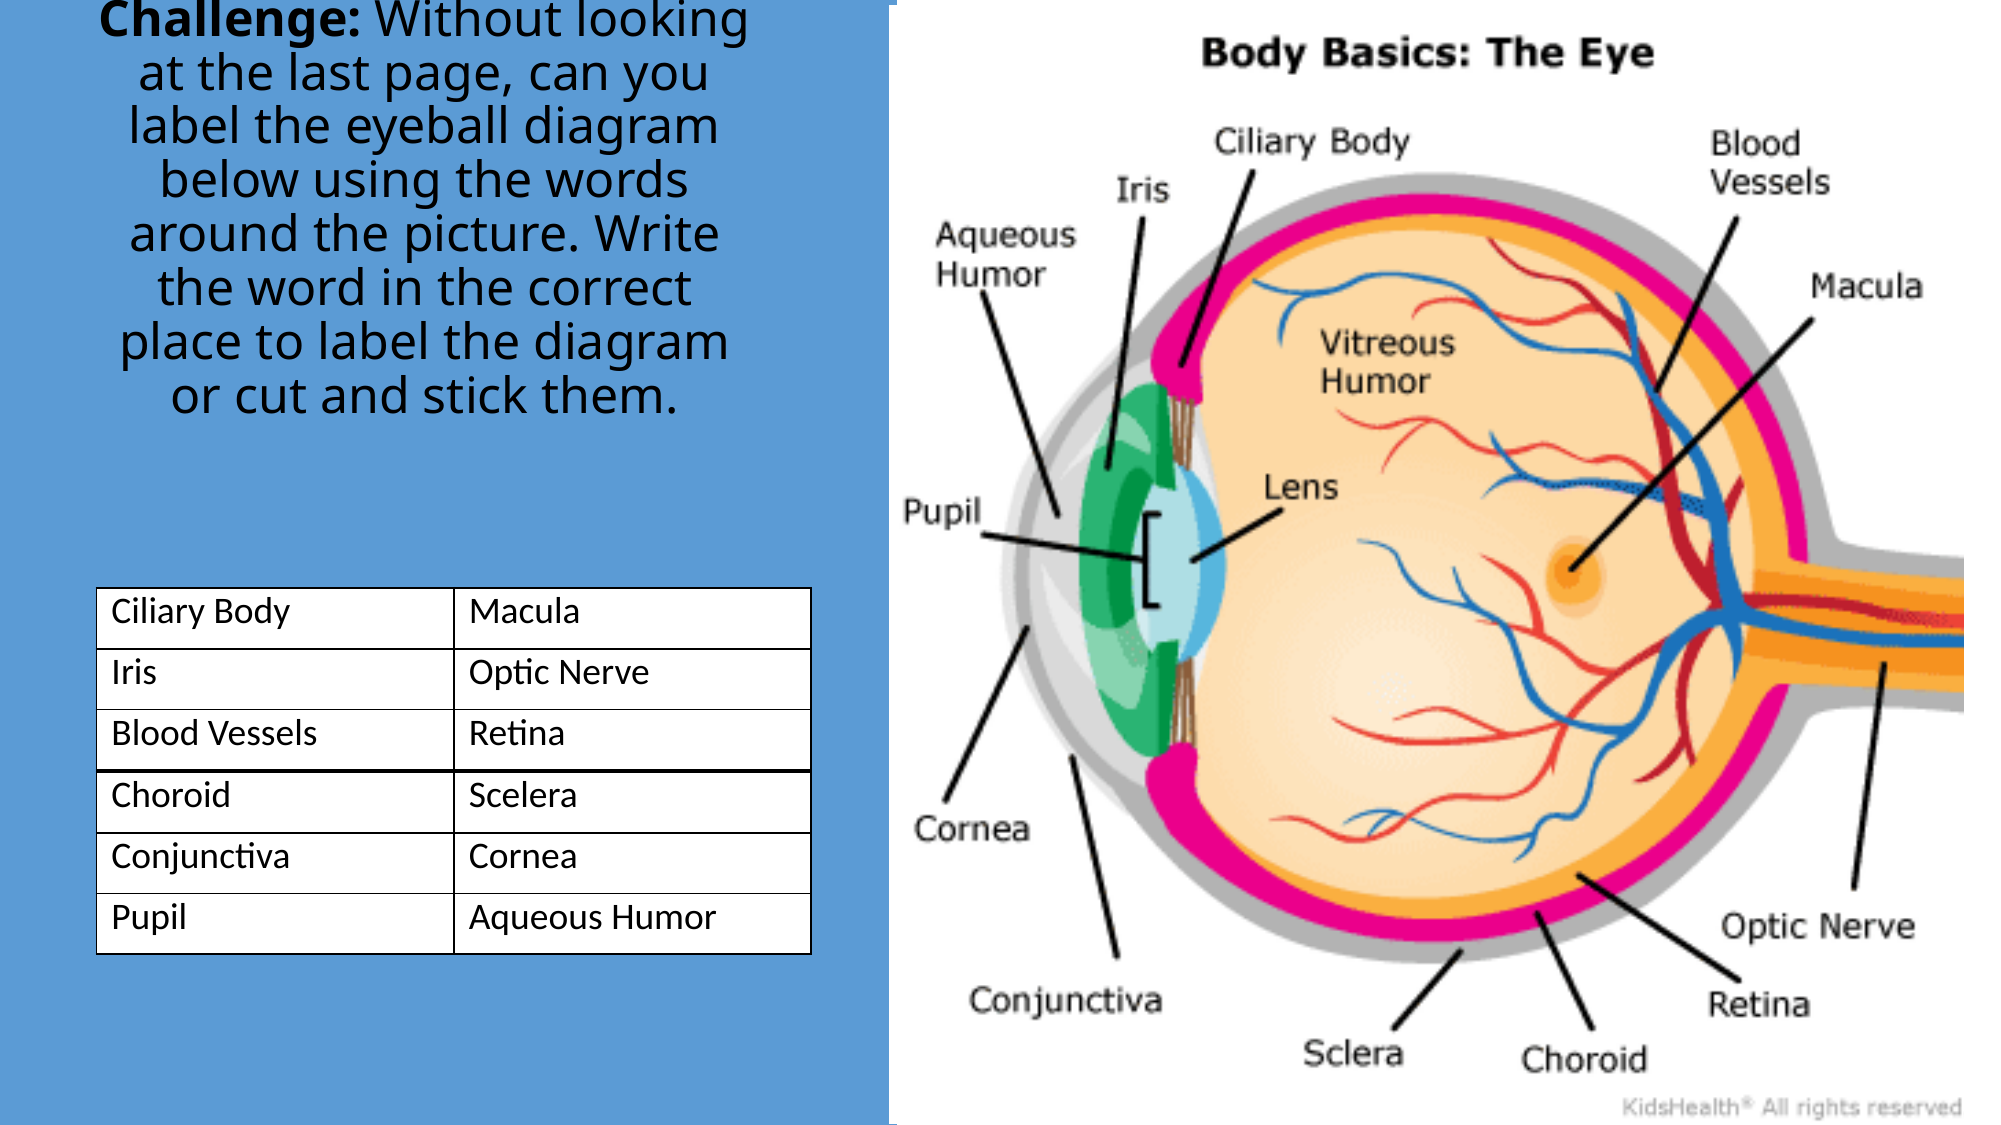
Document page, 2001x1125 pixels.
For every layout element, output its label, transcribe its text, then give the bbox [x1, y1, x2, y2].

picture [889, 5, 1964, 1124]
table_cell Iris [97, 650, 453, 709]
table_cell Optic Nerve [455, 650, 810, 709]
table_header Choroid [97, 773, 453, 832]
table_header Ciliary Body [97, 589, 453, 648]
table_cell Pupil [97, 894, 453, 953]
table_cell Cornea [455, 834, 810, 893]
table_cell Conjunctiva [97, 834, 453, 893]
table_header Macula [455, 589, 810, 648]
table_cell Blood Vessels [97, 710, 453, 769]
table_header Scelera [455, 773, 810, 832]
table_cell Retina [455, 710, 810, 769]
title Challenge: Without looking at the last page, can you label the eyeball diagram below using the words around the picture. Write the word in the correct place to label the diagram or cut and stick them. [78, 0, 772, 669]
text_box [0, 0, 898, 1125]
table_cell Aqueous Humor [455, 894, 810, 953]
